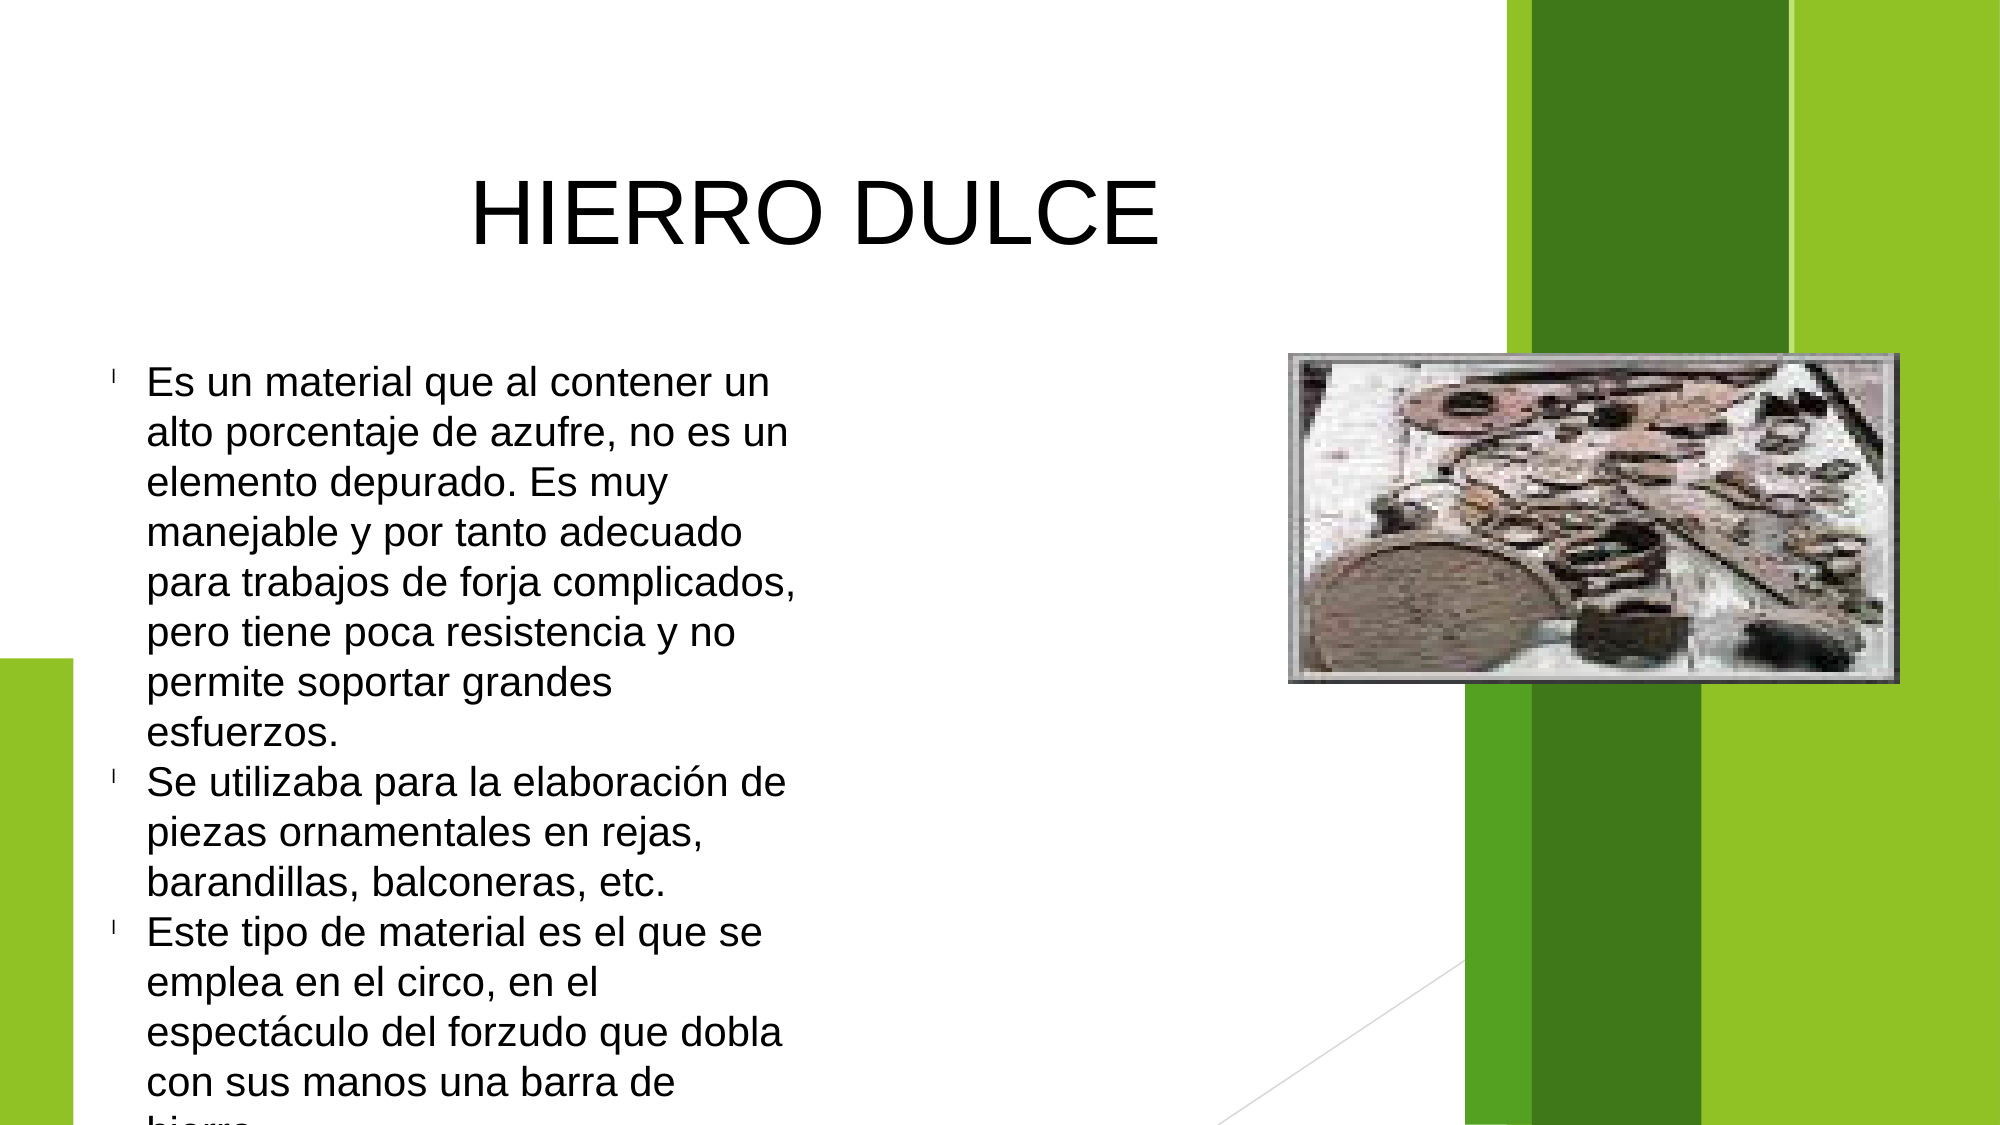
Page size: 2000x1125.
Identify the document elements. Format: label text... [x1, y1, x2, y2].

text_box HIERRO DULCE [111, 99, 1522, 317]
picture [1288, 352, 1900, 684]
text_box Es un material que al contener un alto porcentaje de azufre, no es un elemento depurado. Es muy manejable y por tanto adecuado para trabajos de forja complicados, pero tiene poca resistencia y no permite soportar grandes esfuerzos. Se utilizaba para la elaboración de piezas ornamentales en rejas, barandillas, balconeras, etc. Este tipo de material es el que se emplea en el circo, en el espectáculo del forzudo que dobla con sus manos una barra de hierro. [111, 354, 799, 991]
